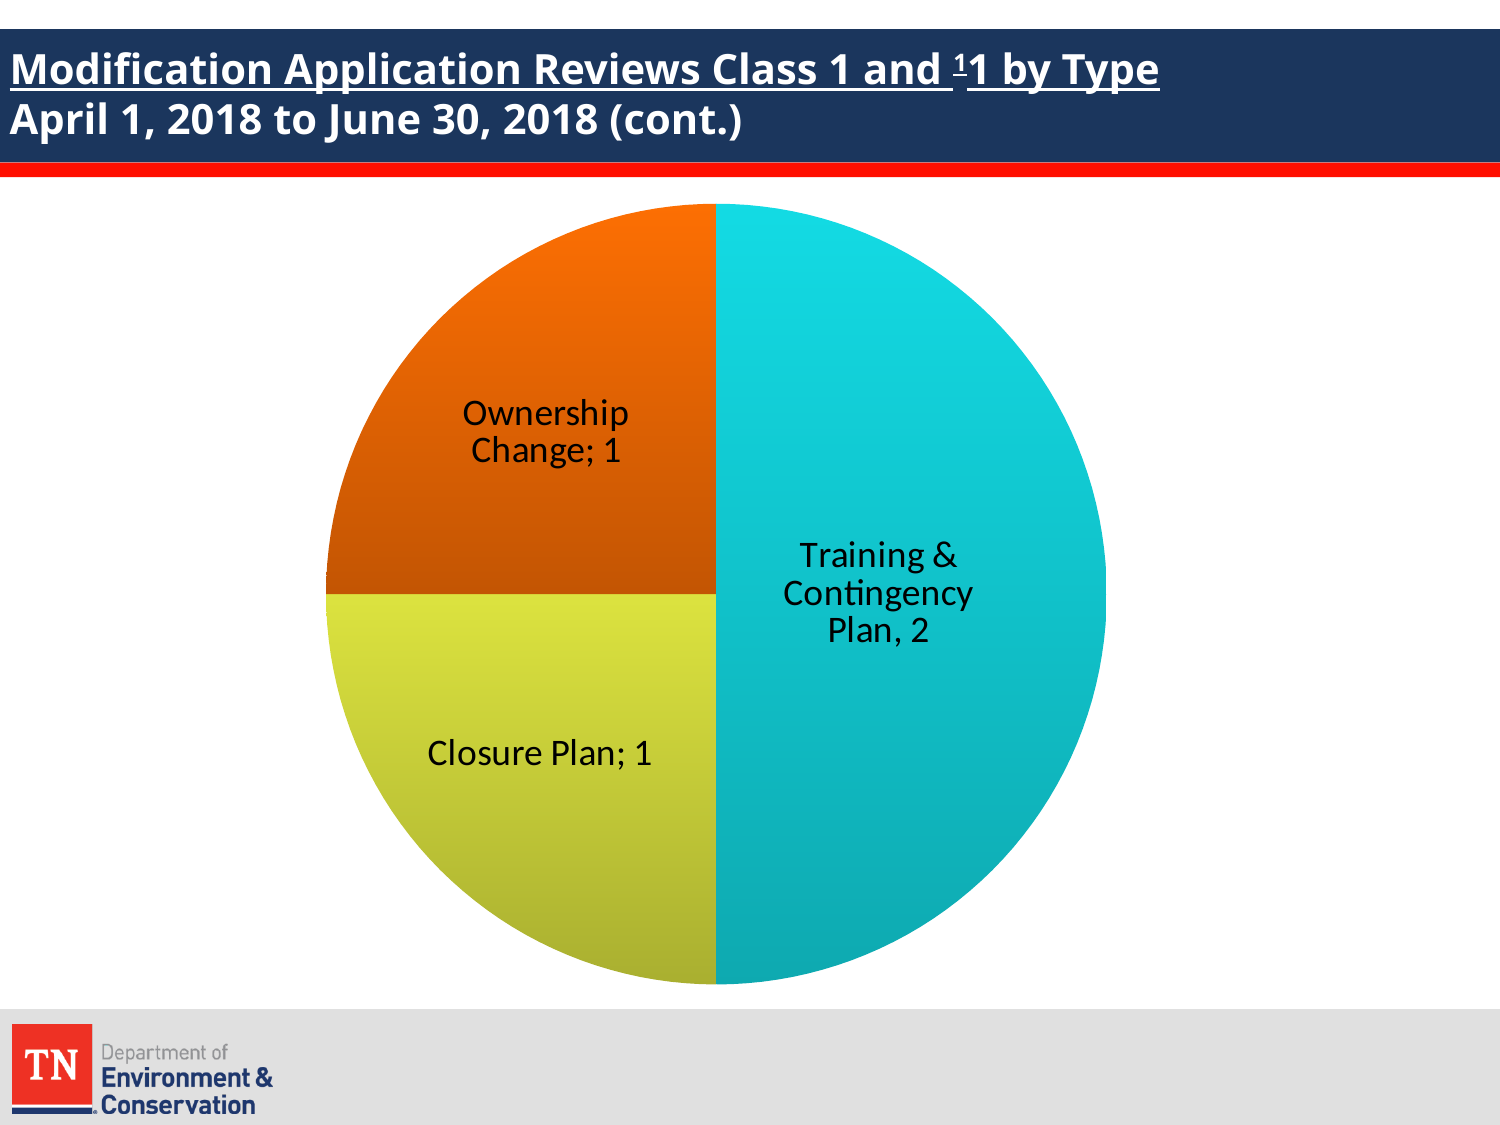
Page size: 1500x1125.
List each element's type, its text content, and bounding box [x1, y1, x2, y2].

picture [12, 1024, 273, 1114]
title Modification Application Reviews Class 1 and 11 by Type April 1, 2018 to June 30, 2018 (cont.) [0, 0, 1445, 136]
chart [12, 187, 1476, 1001]
